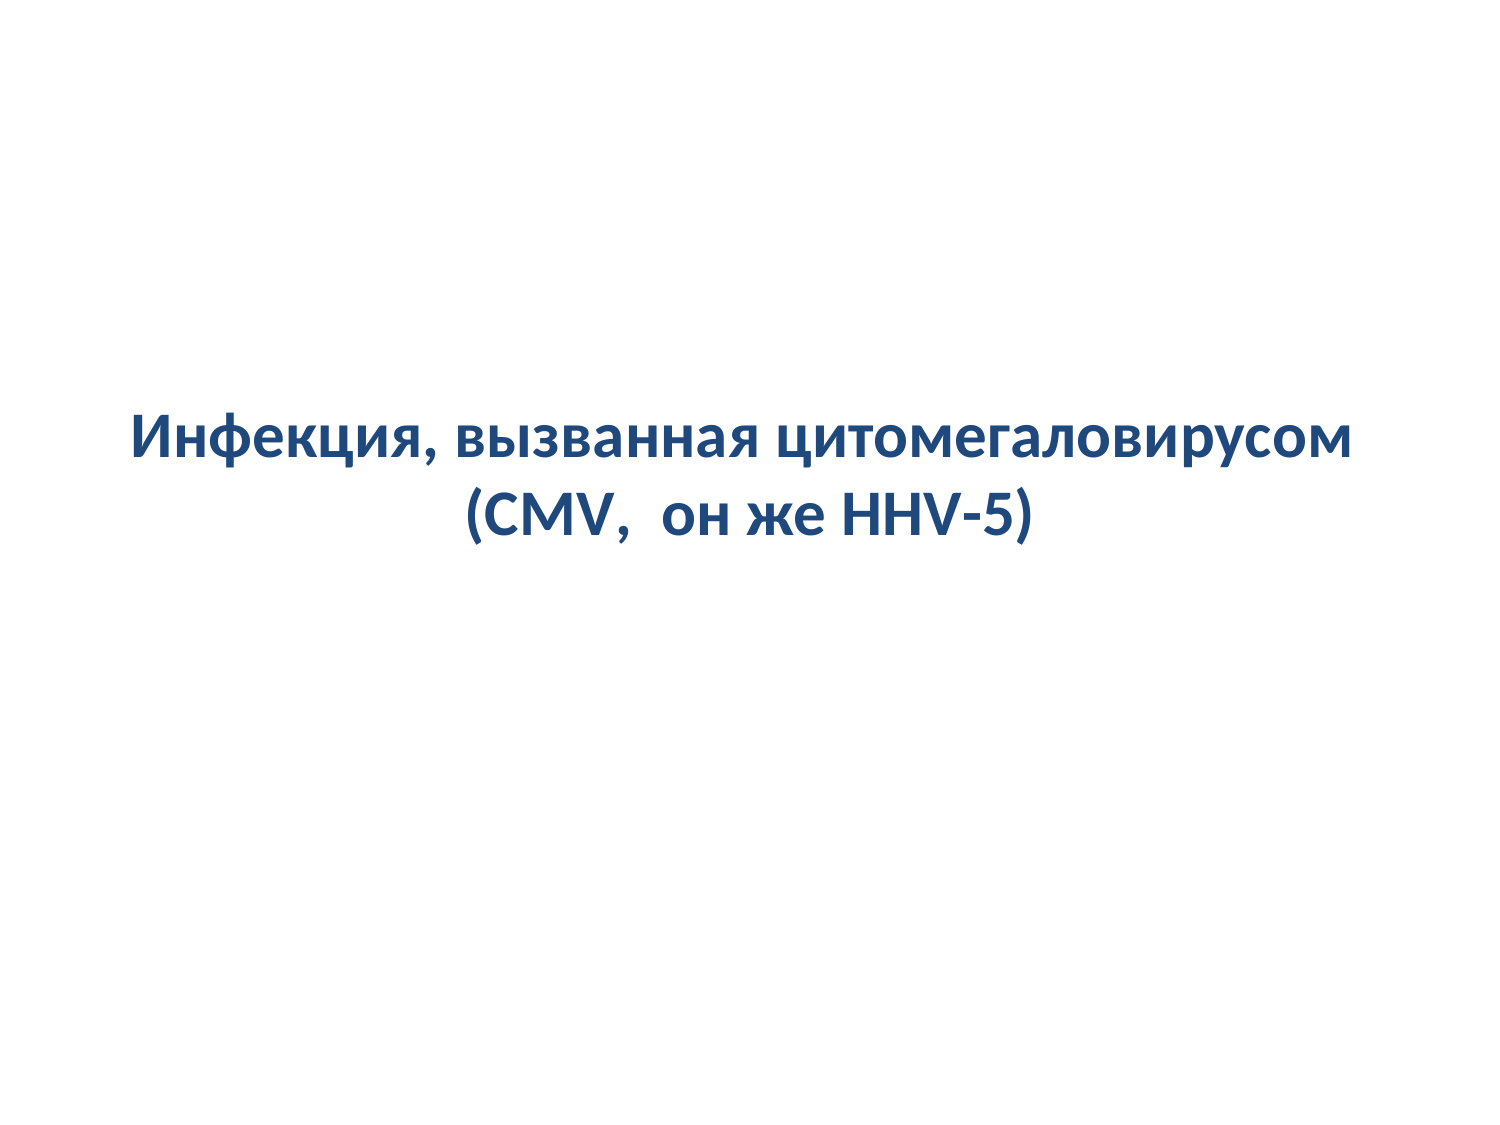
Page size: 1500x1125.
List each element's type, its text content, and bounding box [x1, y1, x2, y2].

title Инфекция, вызванная цитомегаловирусом (СМV, он же HHV-5) [112, 349, 1388, 591]
